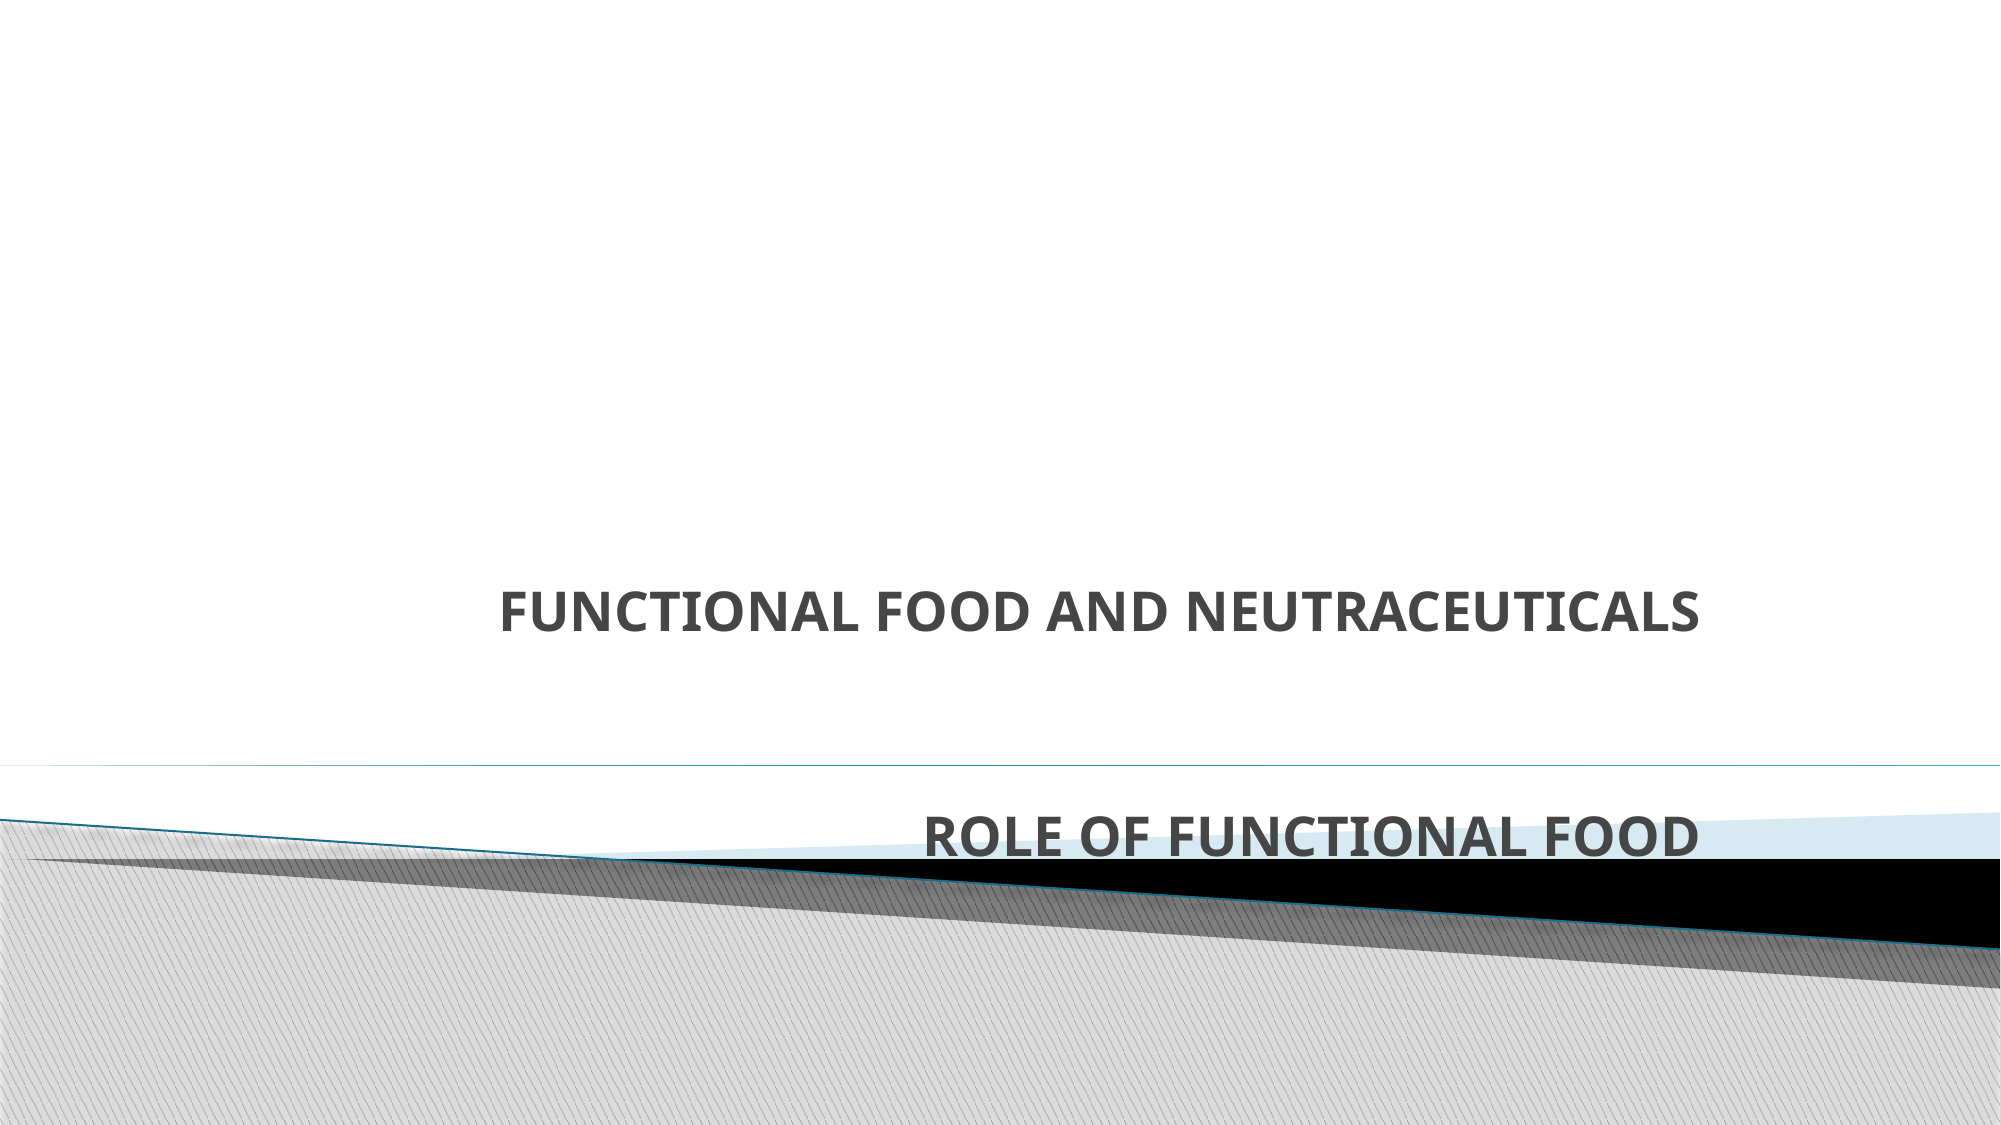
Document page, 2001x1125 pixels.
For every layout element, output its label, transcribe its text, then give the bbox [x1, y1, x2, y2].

title FUNCTIONAL FOOD AND NEUTRACEUTICALS ROLE OF FUNCTIONAL FOOD [216, 562, 1717, 955]
picture [1487, 933, 2000, 989]
picture [7, 859, 216, 872]
